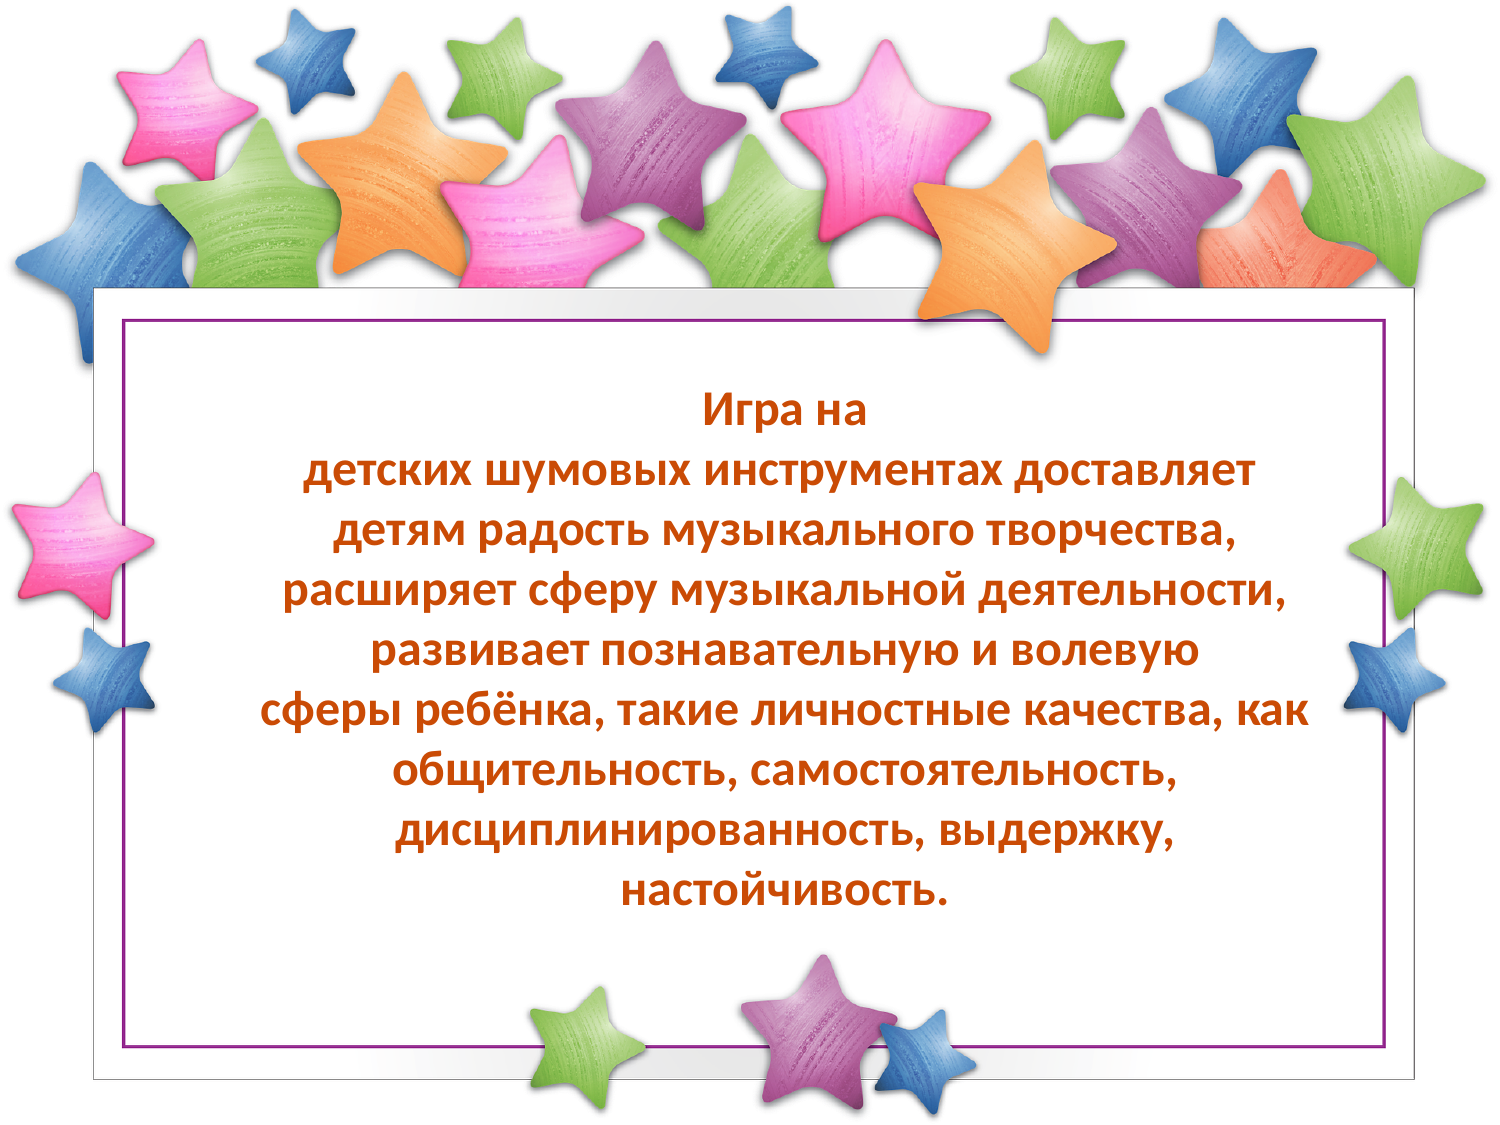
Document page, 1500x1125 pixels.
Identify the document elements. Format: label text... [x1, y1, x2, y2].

title Игра на детских шумовых инструментах доставляет детям радость музыкального творчества, расширяет сферу музыкальной деятельности, развивает познавательную и волевую сферы ребёнка, такие личностные качества, как общительность, самостоятельность, дисциплинированность, выдержку, настойчивость. [242, 515, 1329, 776]
picture [0, 0, 1500, 1125]
